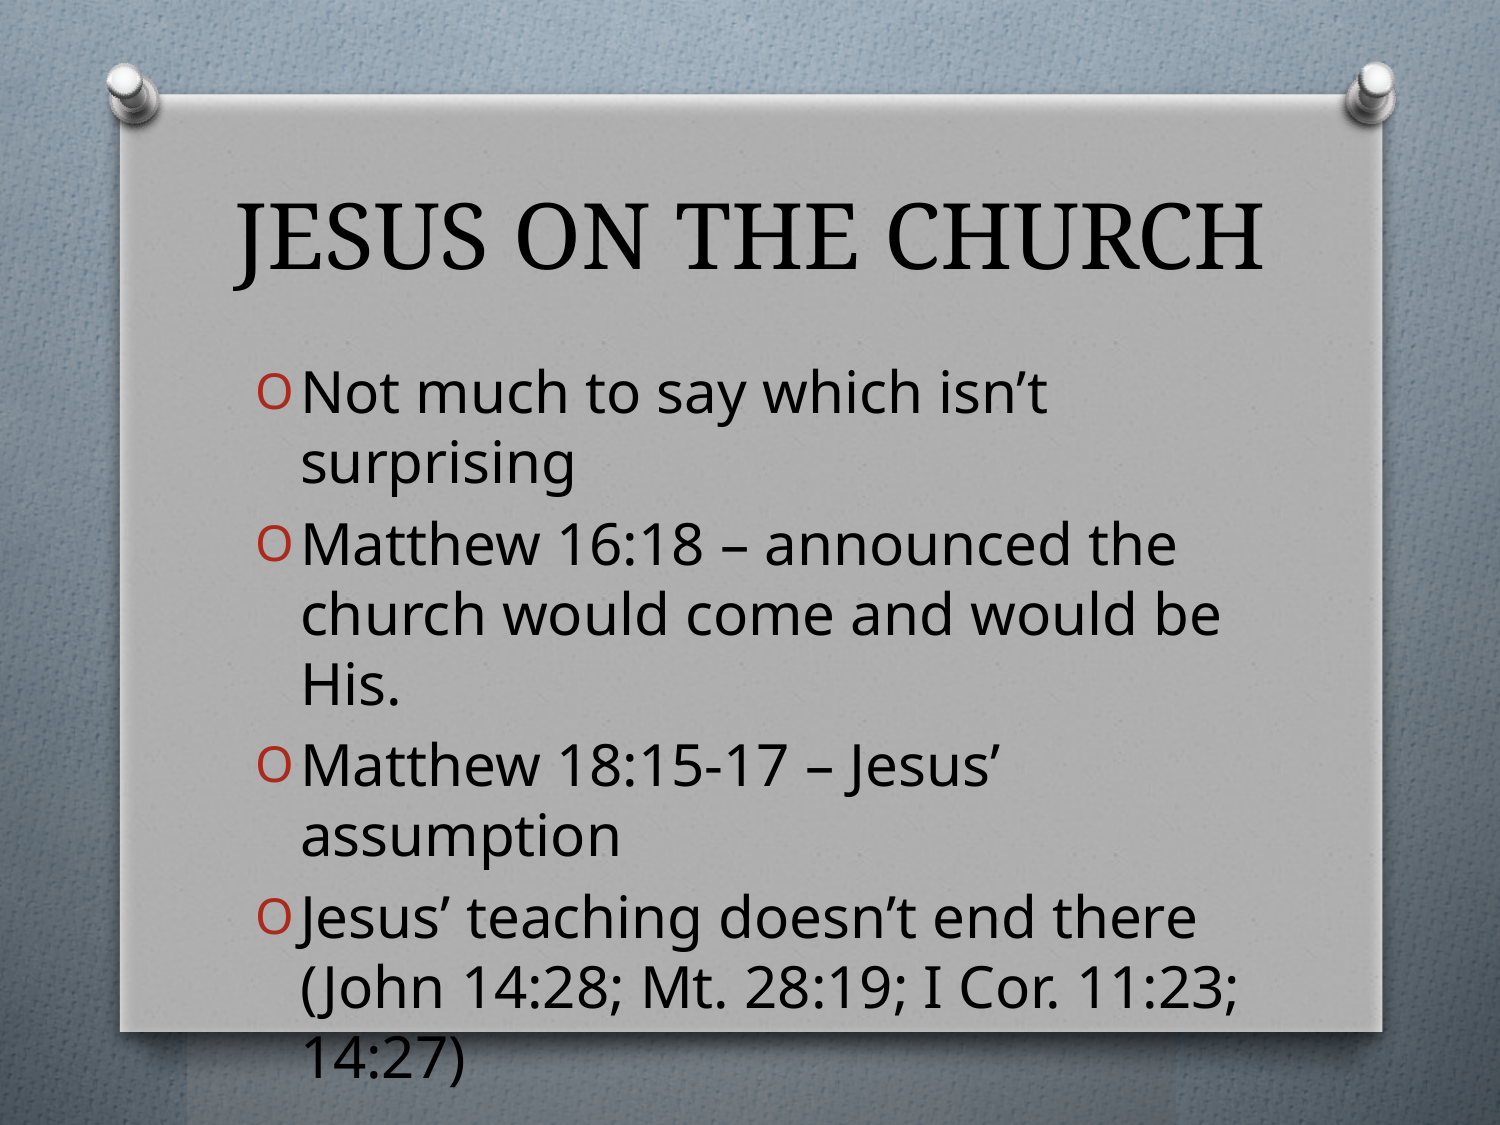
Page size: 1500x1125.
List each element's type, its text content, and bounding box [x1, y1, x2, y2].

list Not much to say which isn’t surprising Matthew 16:18 – announced the church would come and would be His. Matthew 18:15-17 – Jesus’ assumption Jesus’ teaching doesn’t end there (John 14:28; Mt. 28:19; I Cor. 11:23; 14:27) [240, 347, 1257, 939]
picture [75, 29, 198, 153]
title JESUS ON THE CHURCH [179, 134, 1323, 332]
picture [1317, 35, 1439, 156]
